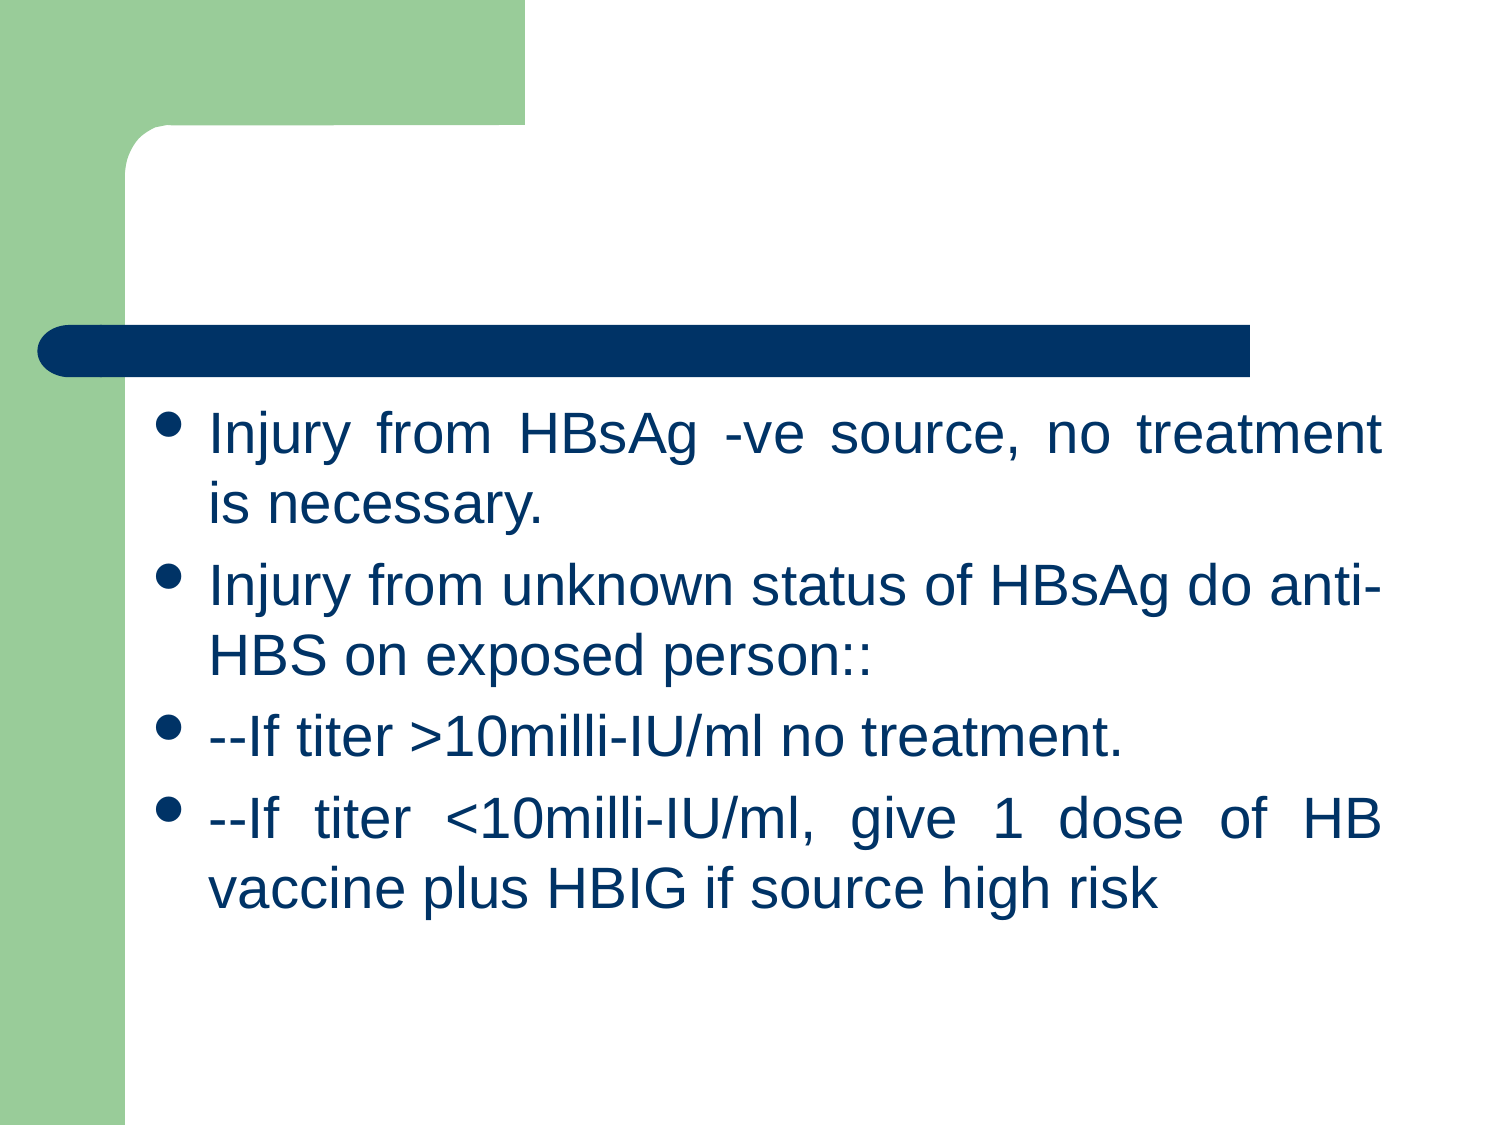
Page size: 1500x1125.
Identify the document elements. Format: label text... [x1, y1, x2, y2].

list Injury from HBsAg -ve source, no treatment is necessary. Injury from unknown status of HBsAg do anti-HBS on exposed person:: --If titer >10milli-IU/ml no treatment. --If titer <10milli-IU/ml, give 1 dose of HB vaccine plus HBIG if source high risk [137, 387, 1400, 999]
